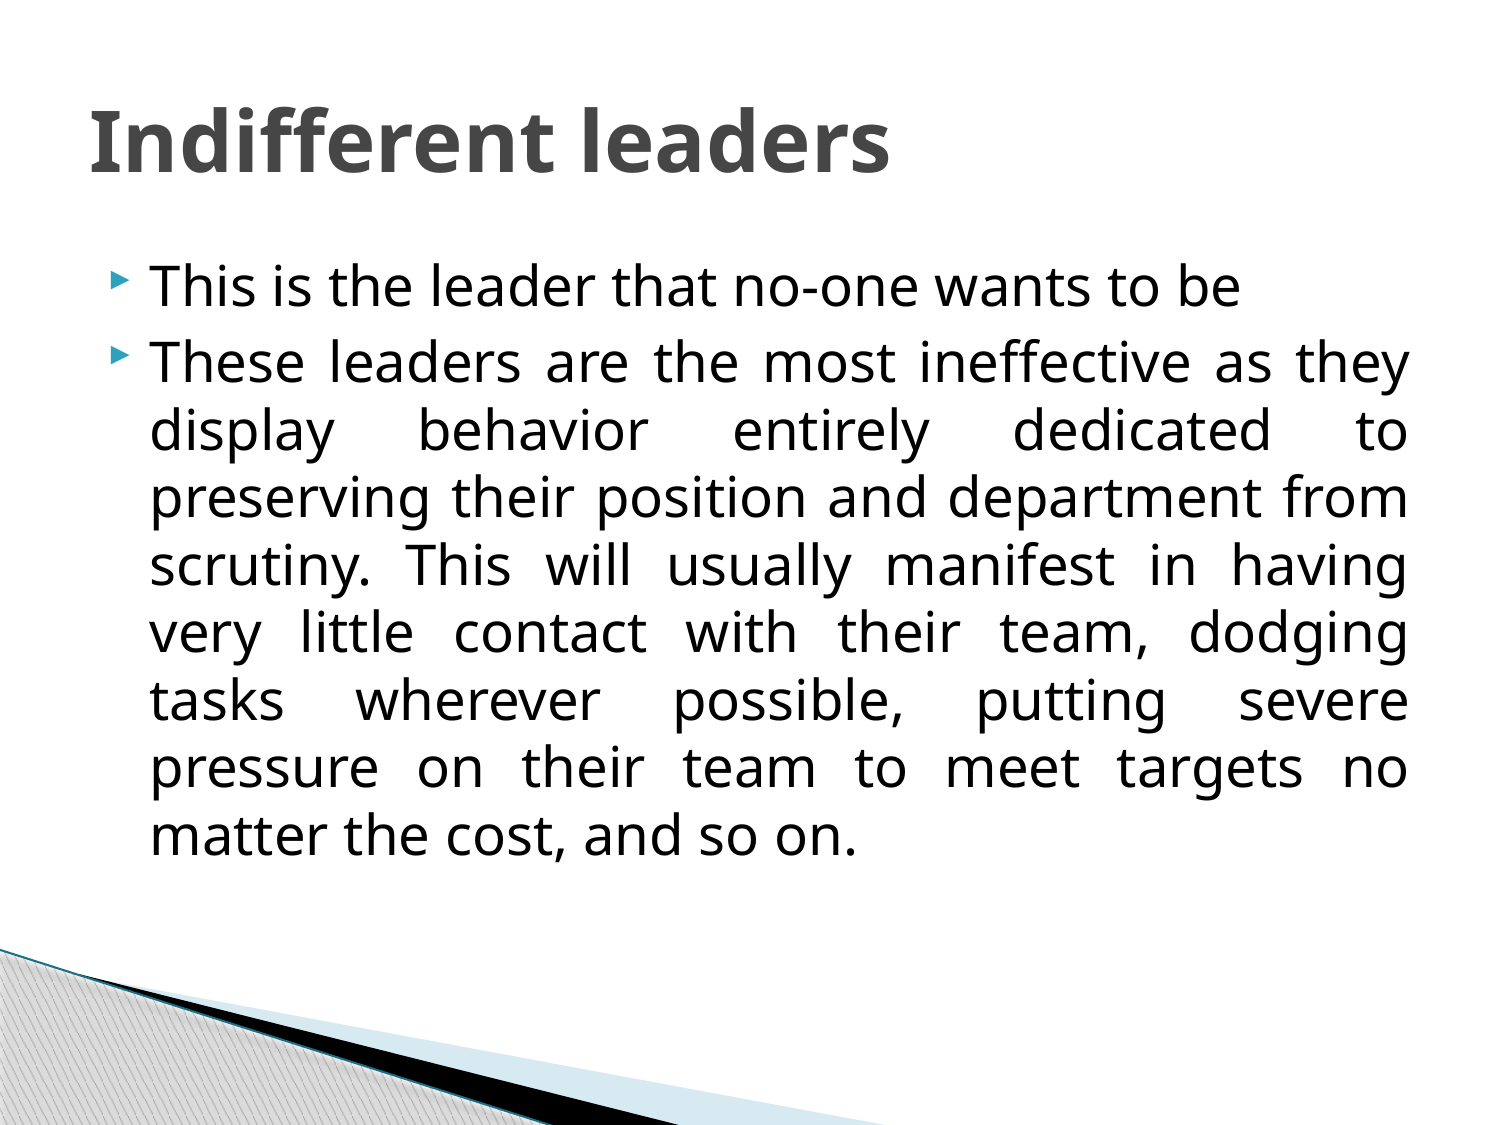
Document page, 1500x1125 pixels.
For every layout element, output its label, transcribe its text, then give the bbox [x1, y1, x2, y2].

title Indifferent leaders [75, 45, 1425, 233]
list This is the leader that no-one wants to be These leaders are the most ineffective as they display behavior entirely dedicated to preserving their position and department from scrutiny. This will usually manifest in having very little contact with their team, dodging tasks wherever possible, putting severe pressure on their team to meet targets no matter the cost, and so on. [75, 243, 1425, 986]
